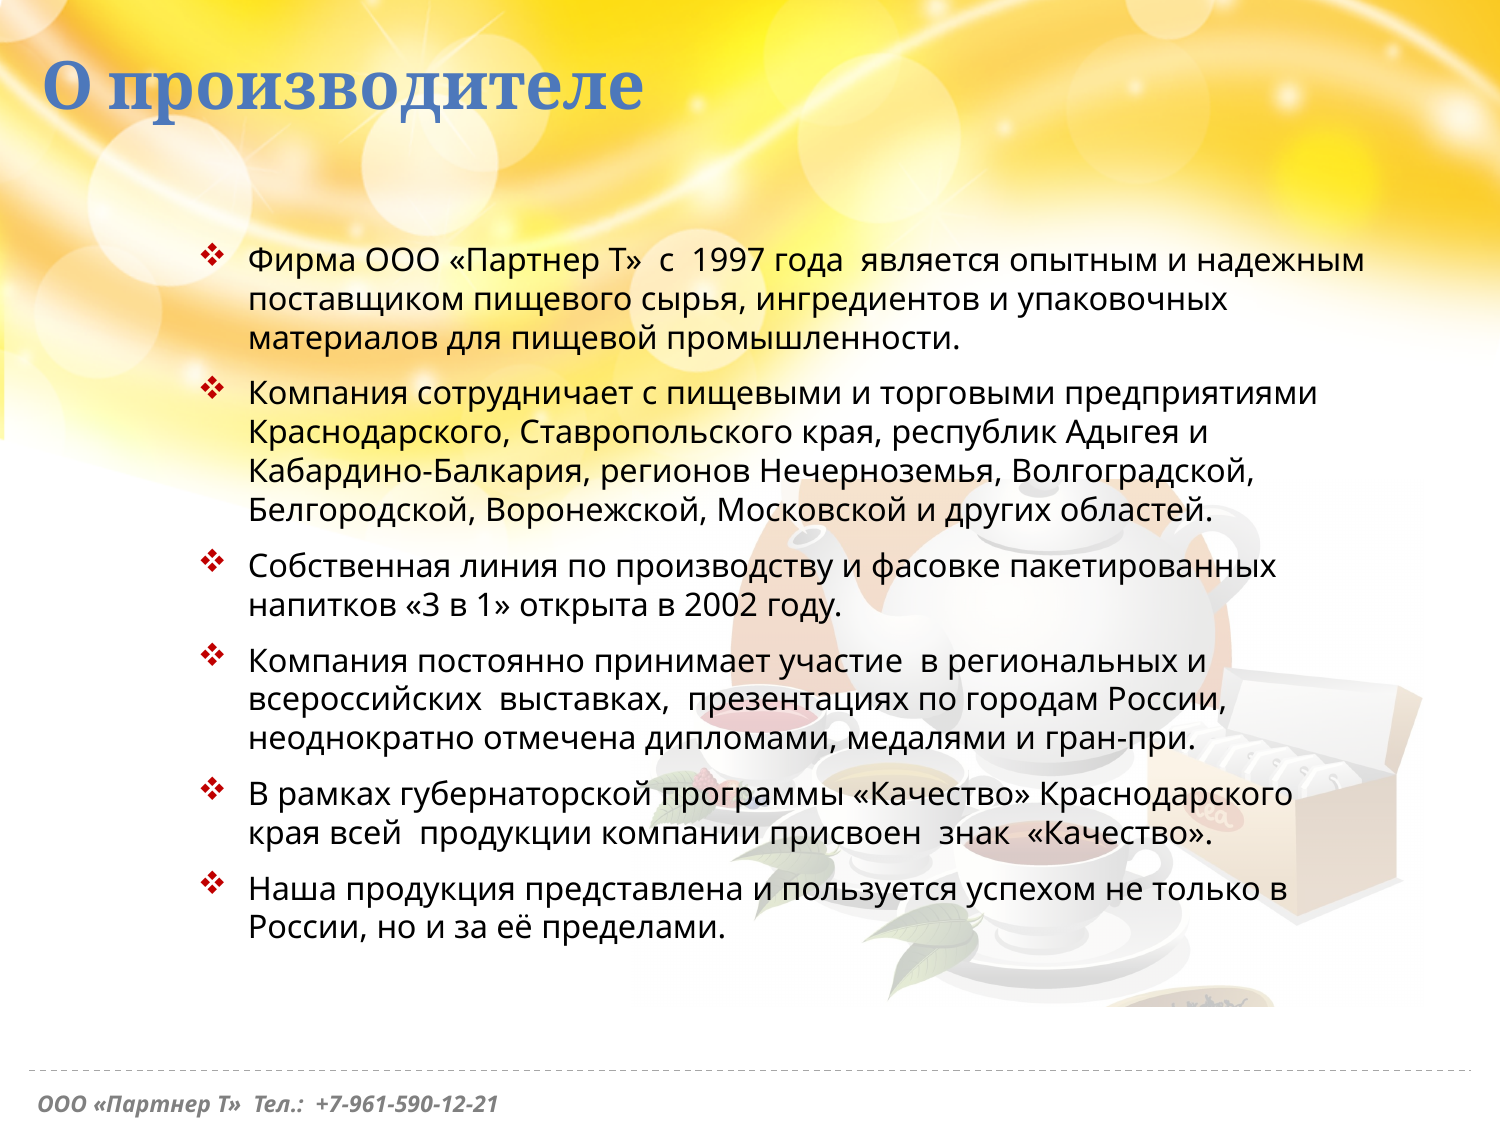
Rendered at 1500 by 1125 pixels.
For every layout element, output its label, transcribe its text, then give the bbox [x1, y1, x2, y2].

title О производителе [26, 27, 1093, 138]
list Фирма ООО «Партнер Т» с 1997 года является опытным и надежным поставщиком пищевого сырья, ингредиентов и упаковочных материалов для пищевой промышленности. Компания сотрудничает с пищевыми и торговыми предприятиями Краснодарского, Ставропольского края, республик Адыгея и Кабардино-Балкария, регионов Нечерноземья, Волгоградской, Белгородской, Воронежской, Московской и других областей. Собственная линия по производству и фасовке пакетированных напитков «3 в 1» открыта в 2002 году. Компания постоянно принимает участие в региональных и всероссийских выставках, презентациях по городам России, неоднократно отмечена дипломами, медалями и гран-при. В рамках губернаторской программы «Качество» Краснодарского края всей продукции компании присвоен знак «Качество». Наша продукция представлена и пользуется успехом не только в России, но и за её пределами. [183, 231, 1388, 965]
text_box ООО «Партнер Т» Тел.: +7-961-590-12-21 [22, 1082, 685, 1125]
text_box [630, 477, 1425, 1009]
picture [0, 0, 1500, 1125]
